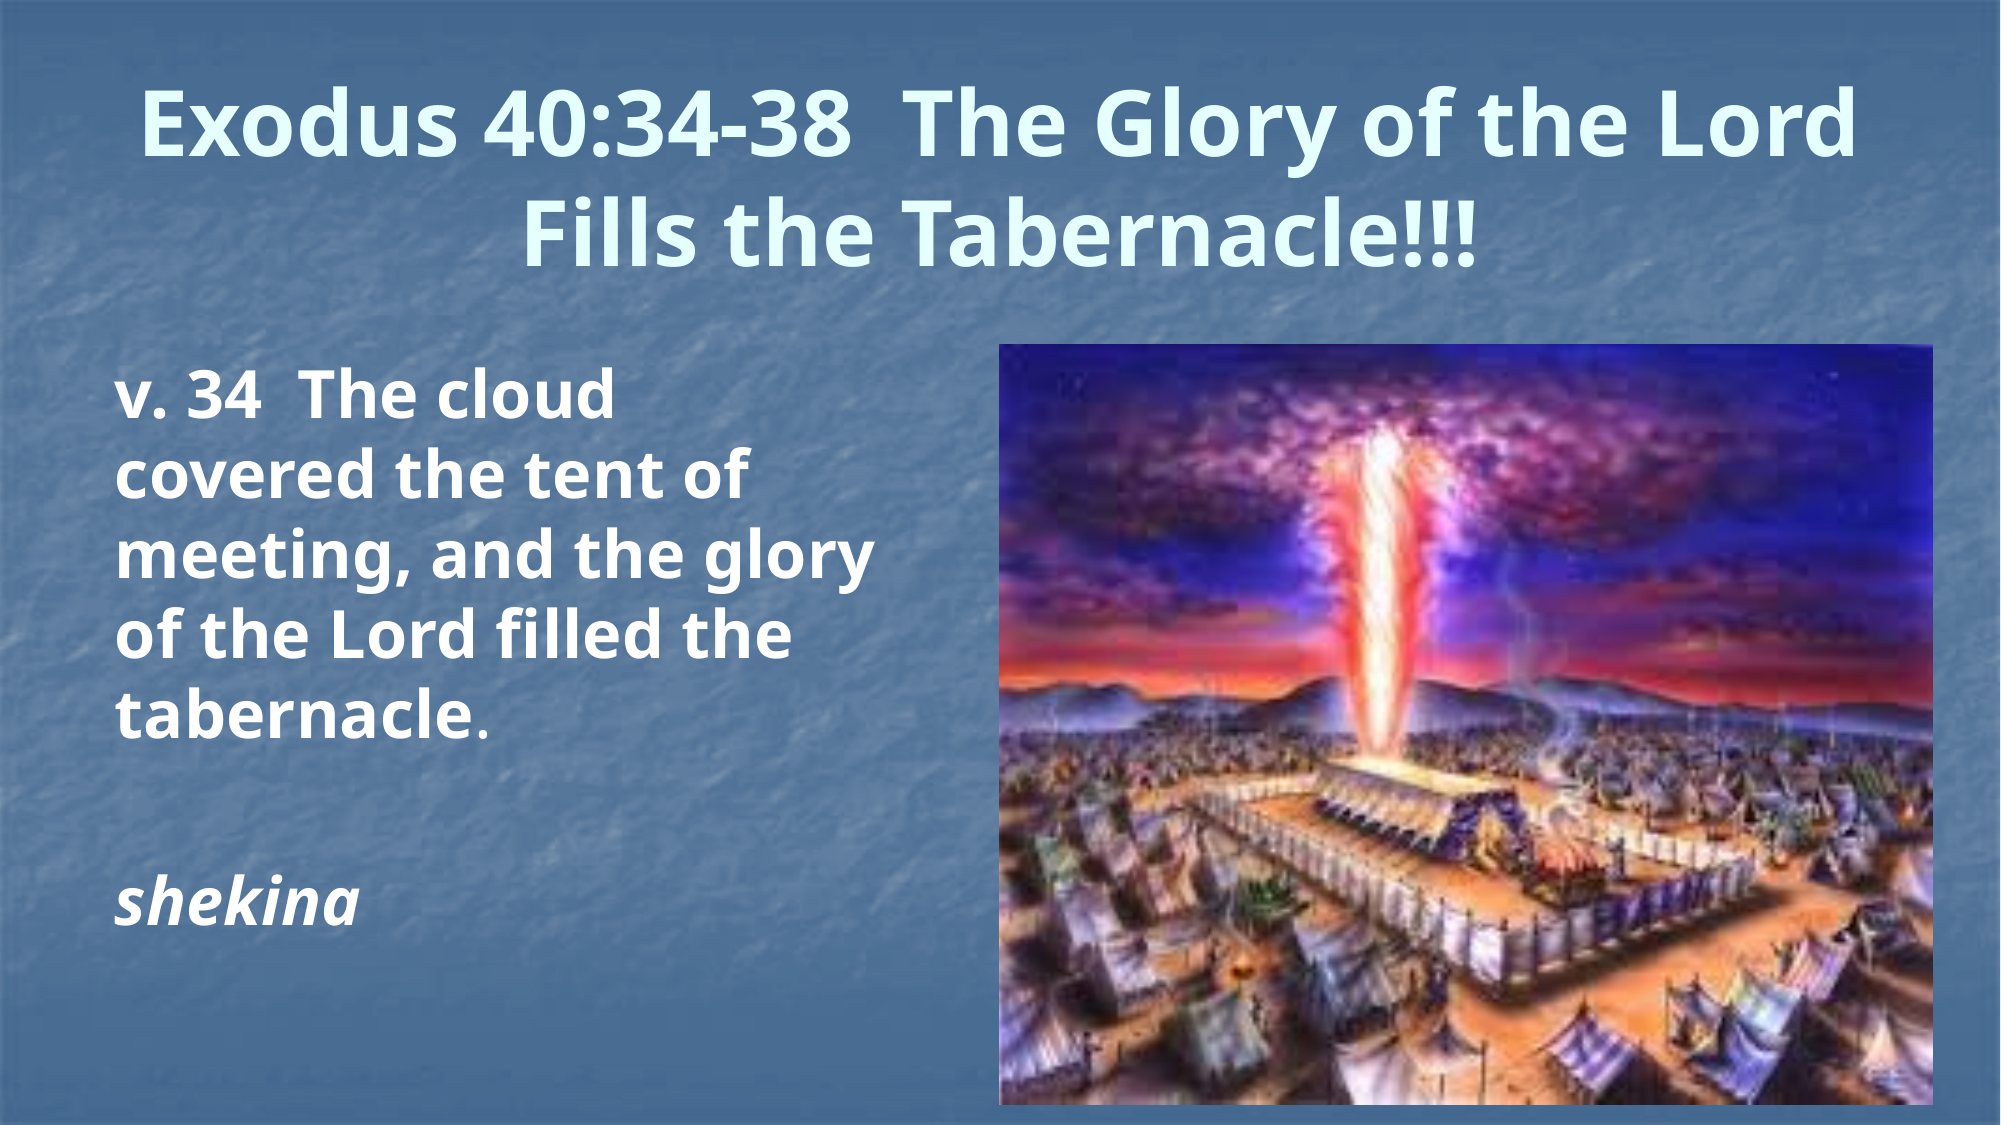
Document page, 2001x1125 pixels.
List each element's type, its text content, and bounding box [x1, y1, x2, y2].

title Exodus 40:34-38 The Glory of the Lord Fills the Tabernacle!!! [99, 62, 1900, 288]
list v. 34 The cloud covered the tent of meeting, and the glory of the Lord filled the tabernacle. shekina [99, 344, 909, 1000]
picture [999, 344, 1933, 1105]
